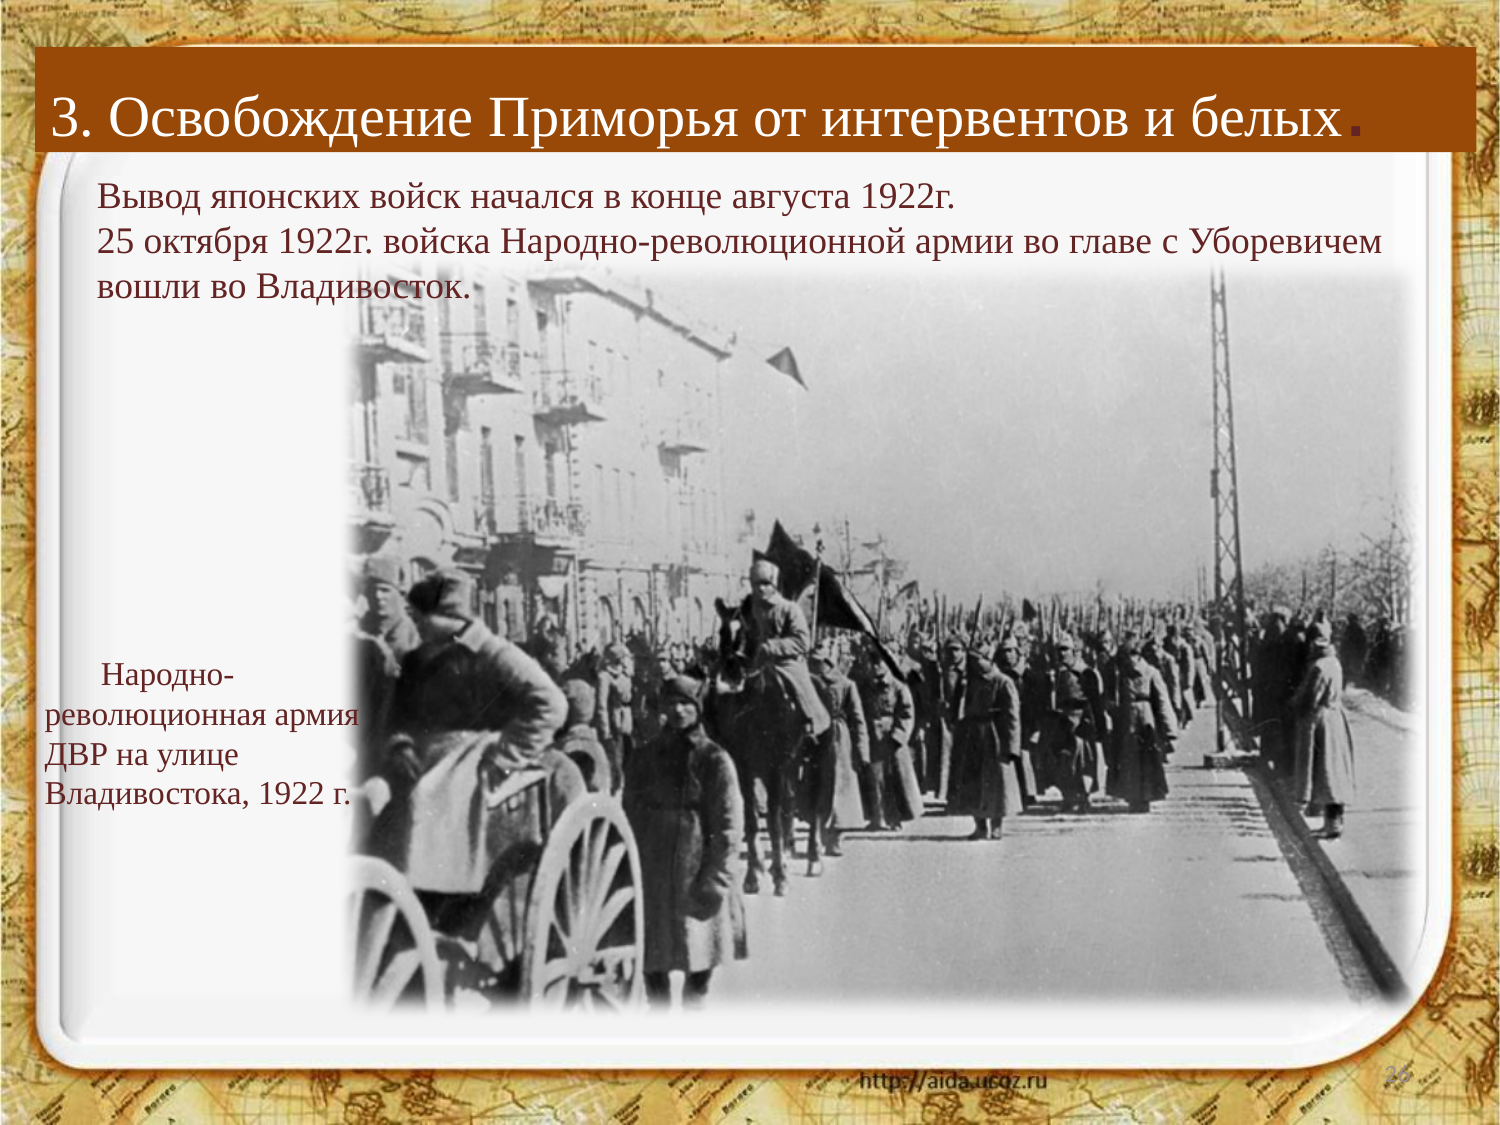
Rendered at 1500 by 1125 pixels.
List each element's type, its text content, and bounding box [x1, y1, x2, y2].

text_box 3. Освобождение Приморья от интервентов и белых. [35, 46, 1477, 152]
text_box [23, 152, 1477, 352]
picture [0, 0, 1500, 1125]
slide_number 26 [1074, 1042, 1425, 1103]
list Народно-революционная армия ДВР на улице Владивостока, 1922 г. [0, 644, 334, 844]
text_box Вывод японских войск начался в конце августа 1922г. 25 октября 1922г. войска Народно-революционной армии во главе с Уборевичем вошли во Владивосток. [82, 163, 1442, 314]
